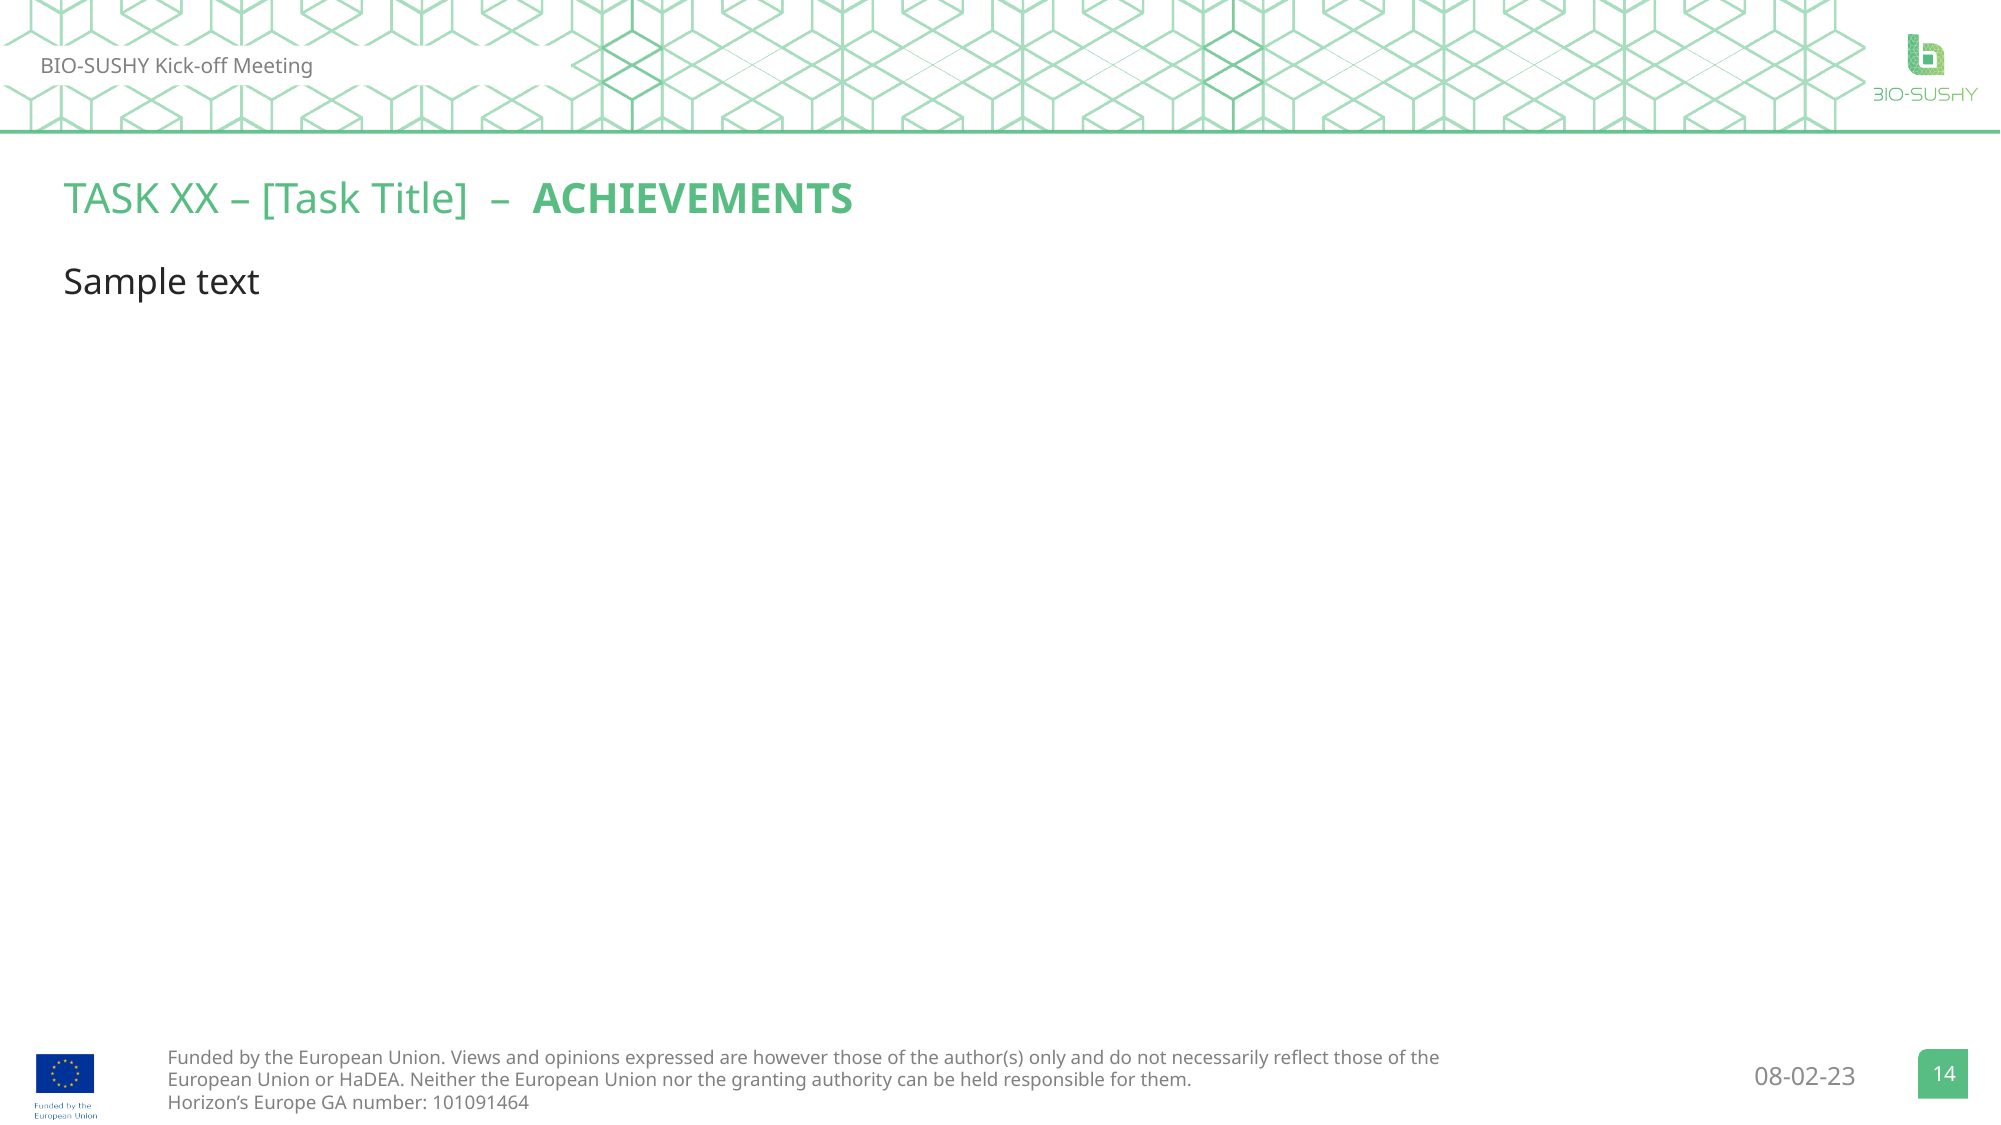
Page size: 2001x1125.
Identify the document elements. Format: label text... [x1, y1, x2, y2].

text_box TASK XX – [Task Title] – ACHIEVEMENTS [48, 164, 1956, 230]
table_header [601, 0, 663, 129]
picture [32, 1051, 99, 1122]
picture [1874, 34, 1978, 101]
table_header [1202, 0, 1264, 129]
text_box Sample text [48, 230, 1956, 309]
text_box 14 [1910, 1052, 1978, 1096]
